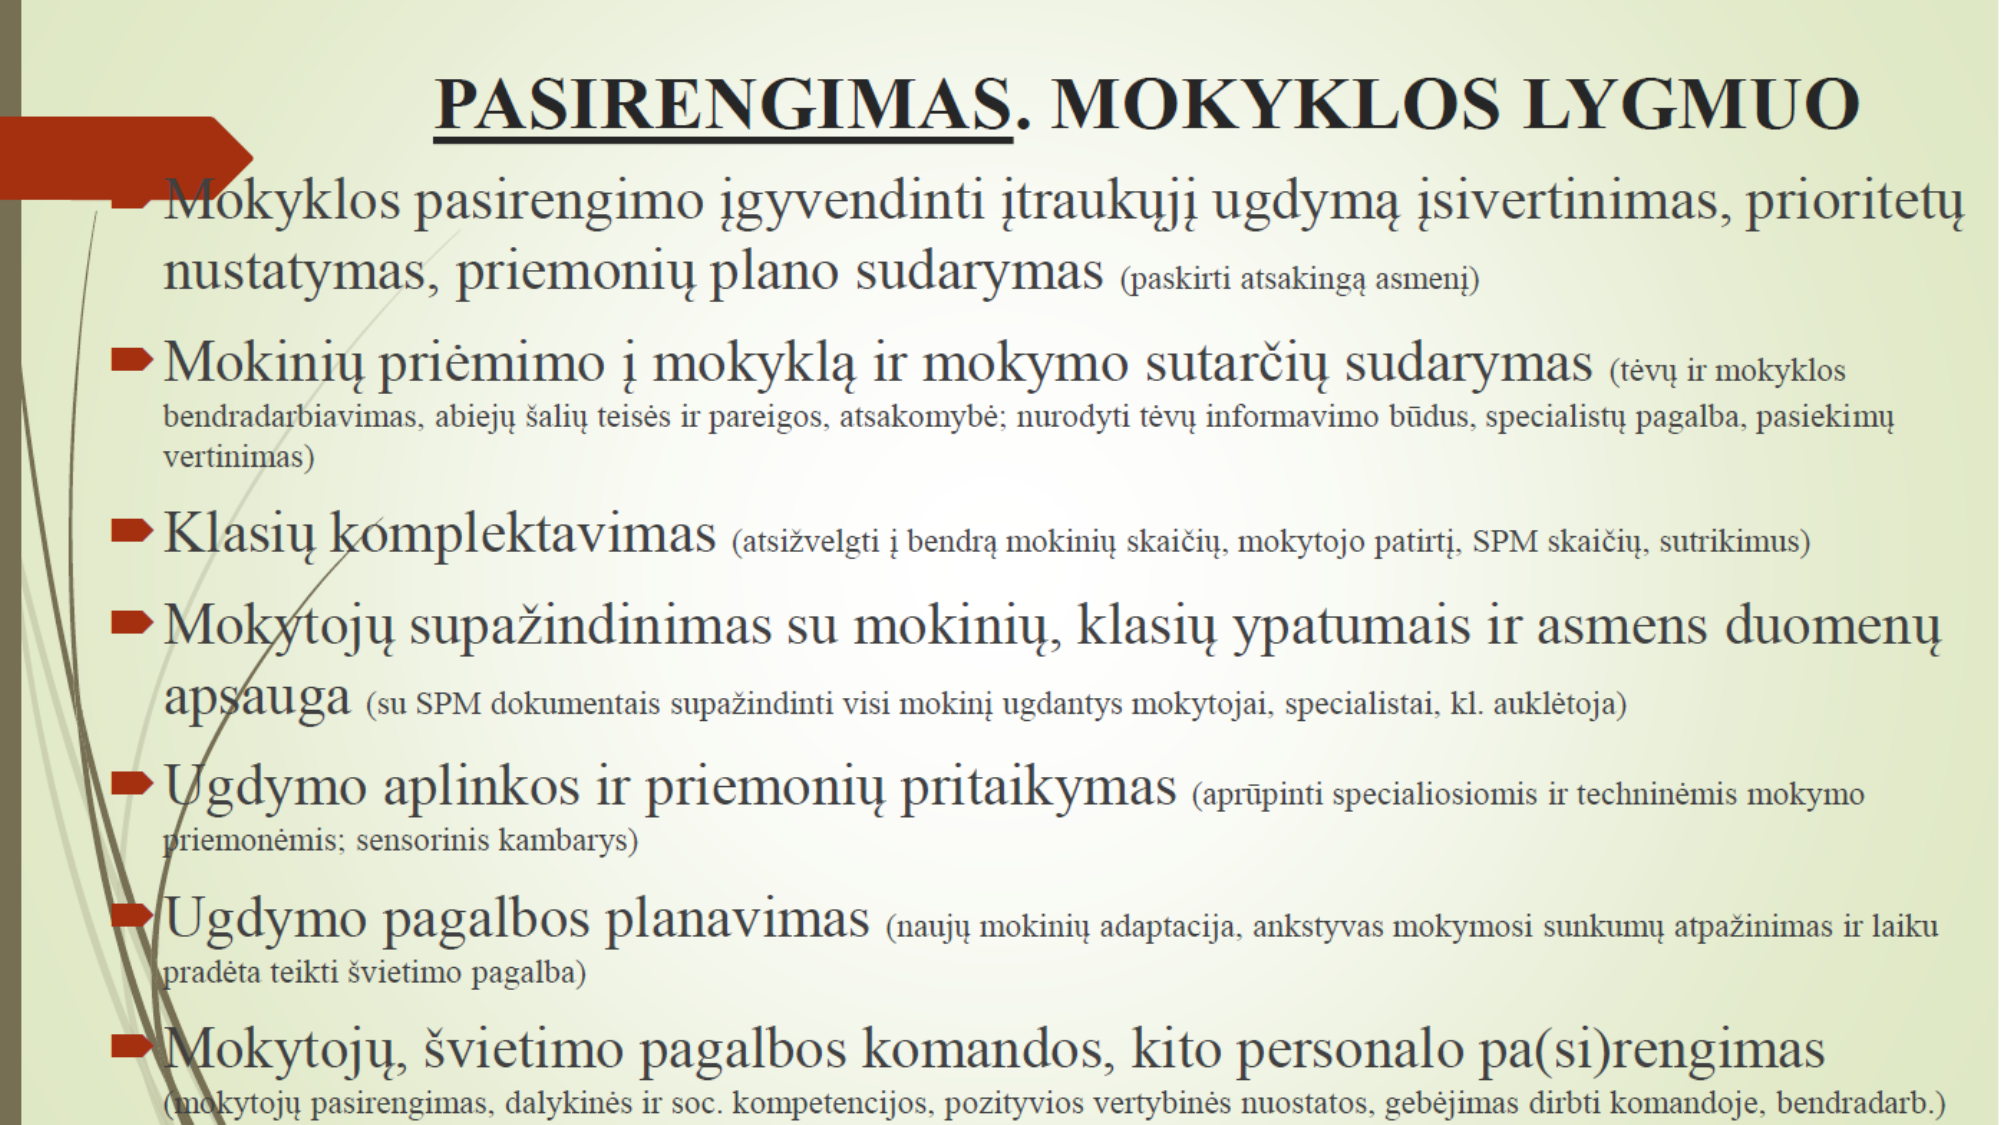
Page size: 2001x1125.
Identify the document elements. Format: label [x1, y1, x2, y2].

list [0, 0, 2000, 1125]
